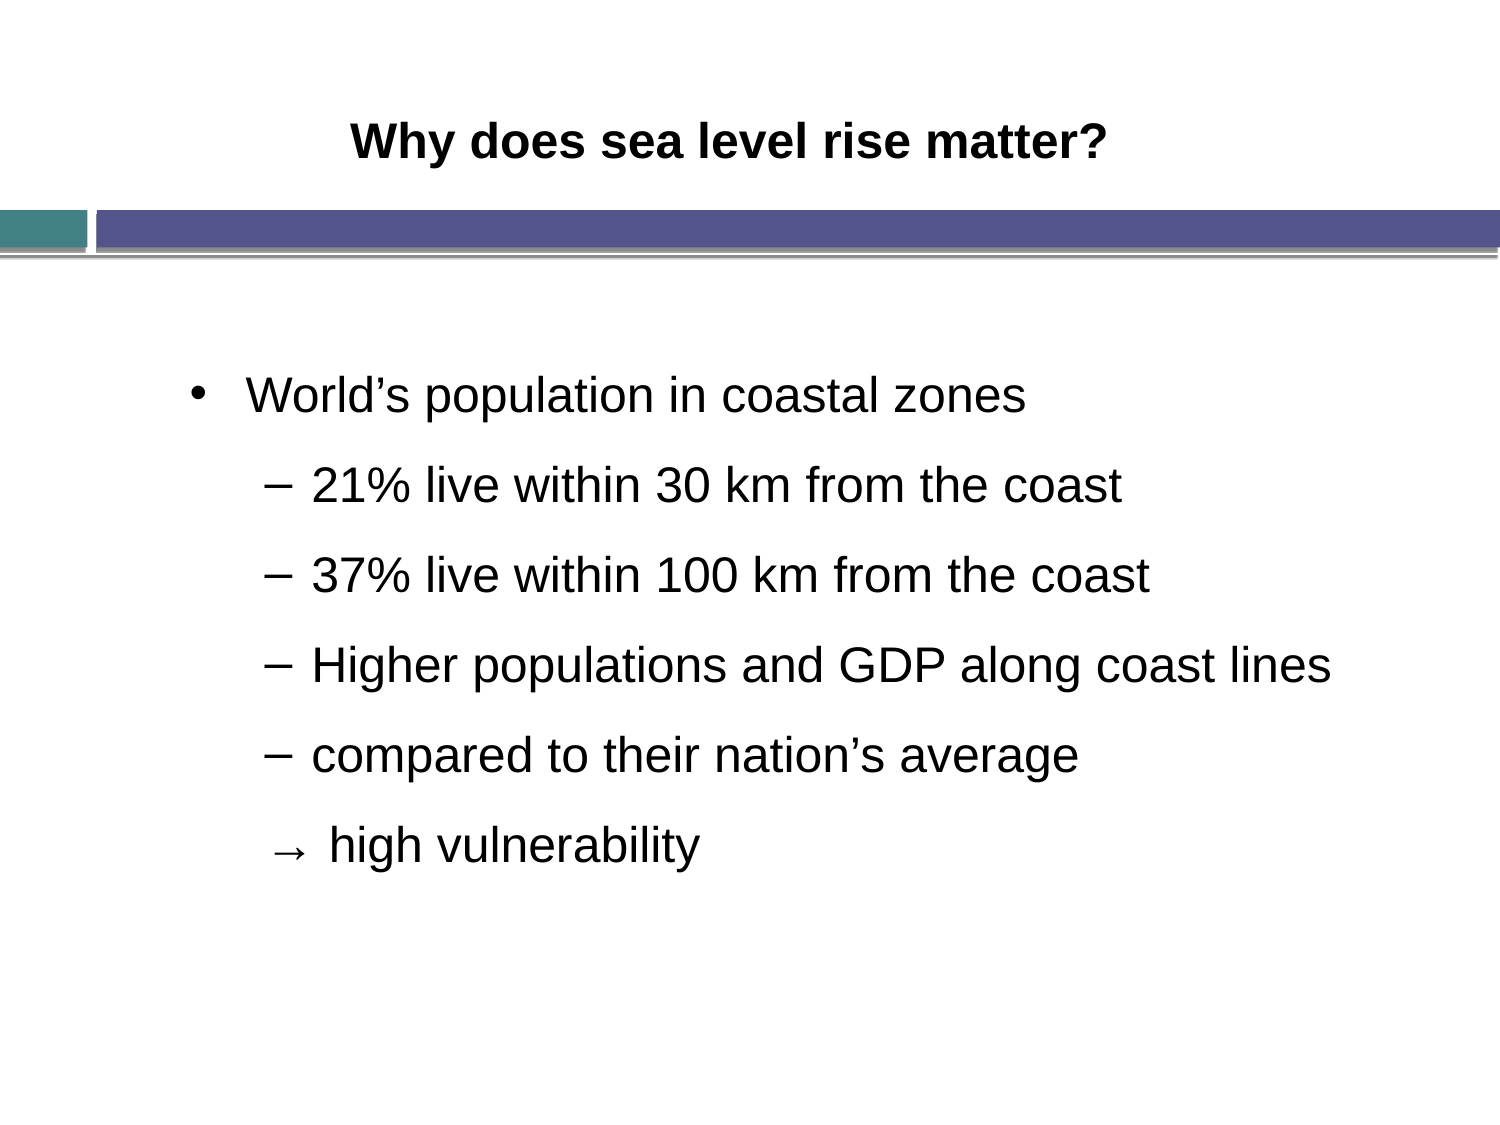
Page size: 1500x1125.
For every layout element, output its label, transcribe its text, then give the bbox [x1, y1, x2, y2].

text_box World’s population in coastal zones 21% live within 30 km from the coast 37% live within 100 km from the coast Higher populations and GDP along coast lines compared to their nation’s average → high vulnerability [174, 324, 1388, 1000]
text_box Why does sea level rise matter? [62, 24, 1425, 253]
